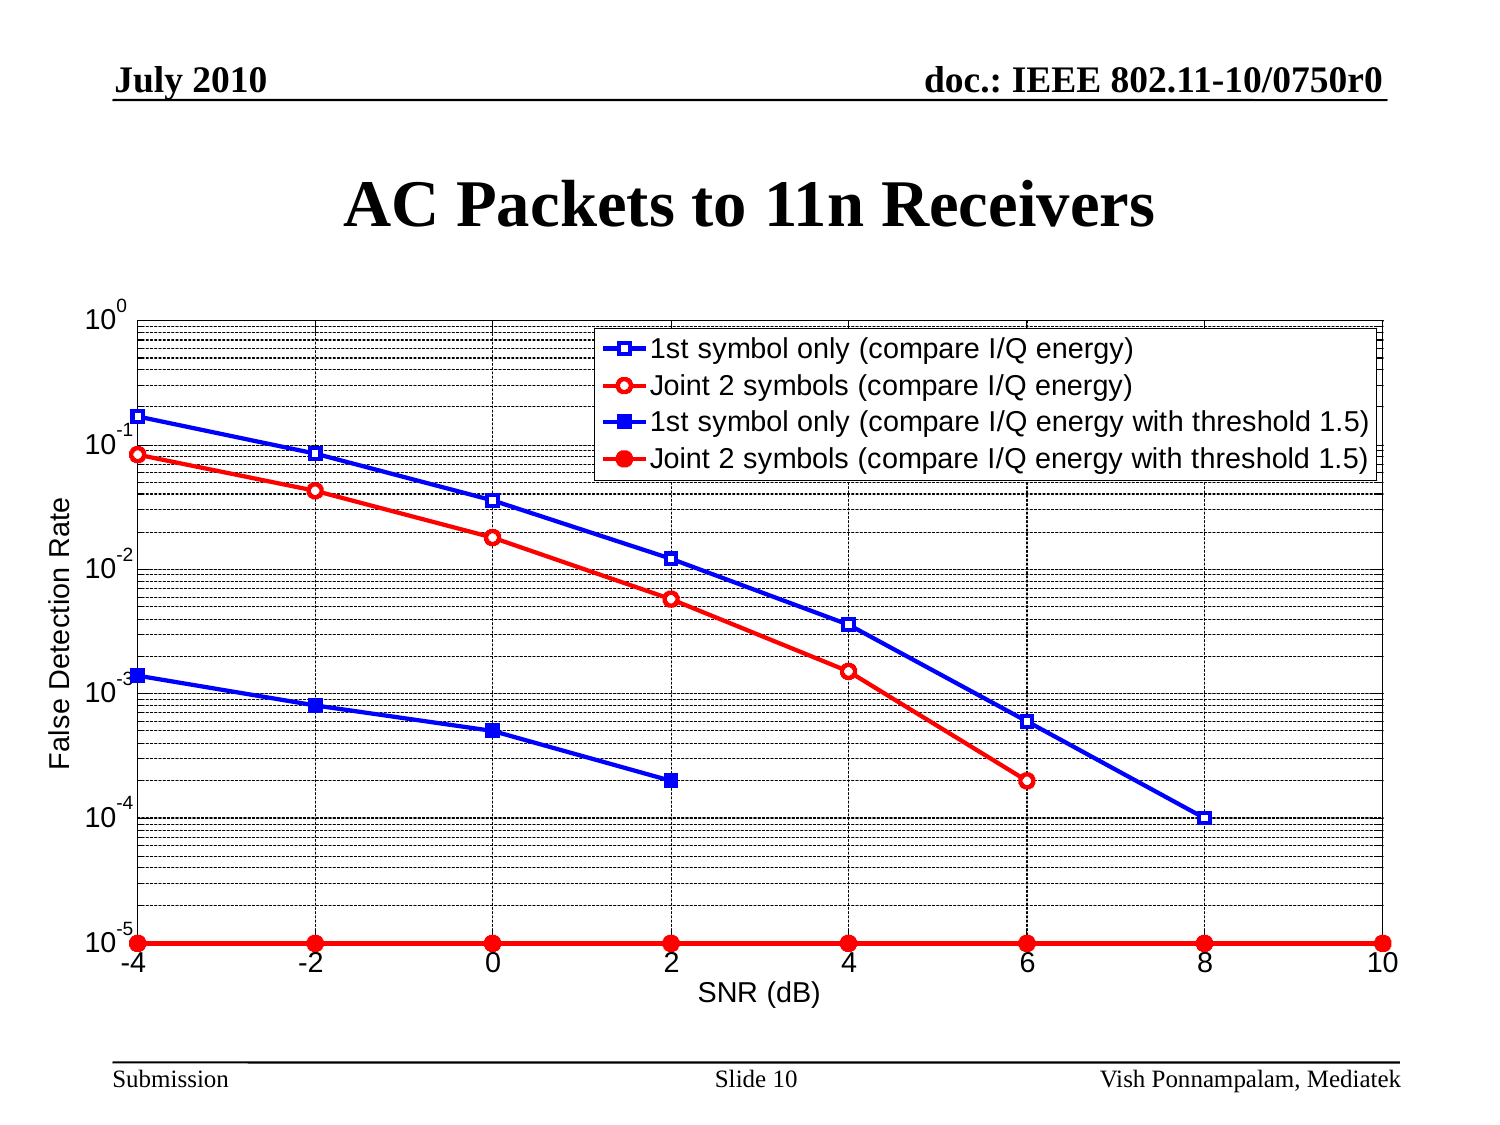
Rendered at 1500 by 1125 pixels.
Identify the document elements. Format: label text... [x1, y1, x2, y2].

slide_number Slide 10 [712, 1061, 800, 1093]
picture [39, 295, 1401, 1013]
footer Vish Ponnampalam, Mediatek [1095, 1061, 1402, 1093]
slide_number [114, 54, 270, 101]
title AC Packets to 11n Receivers [112, 112, 1388, 288]
